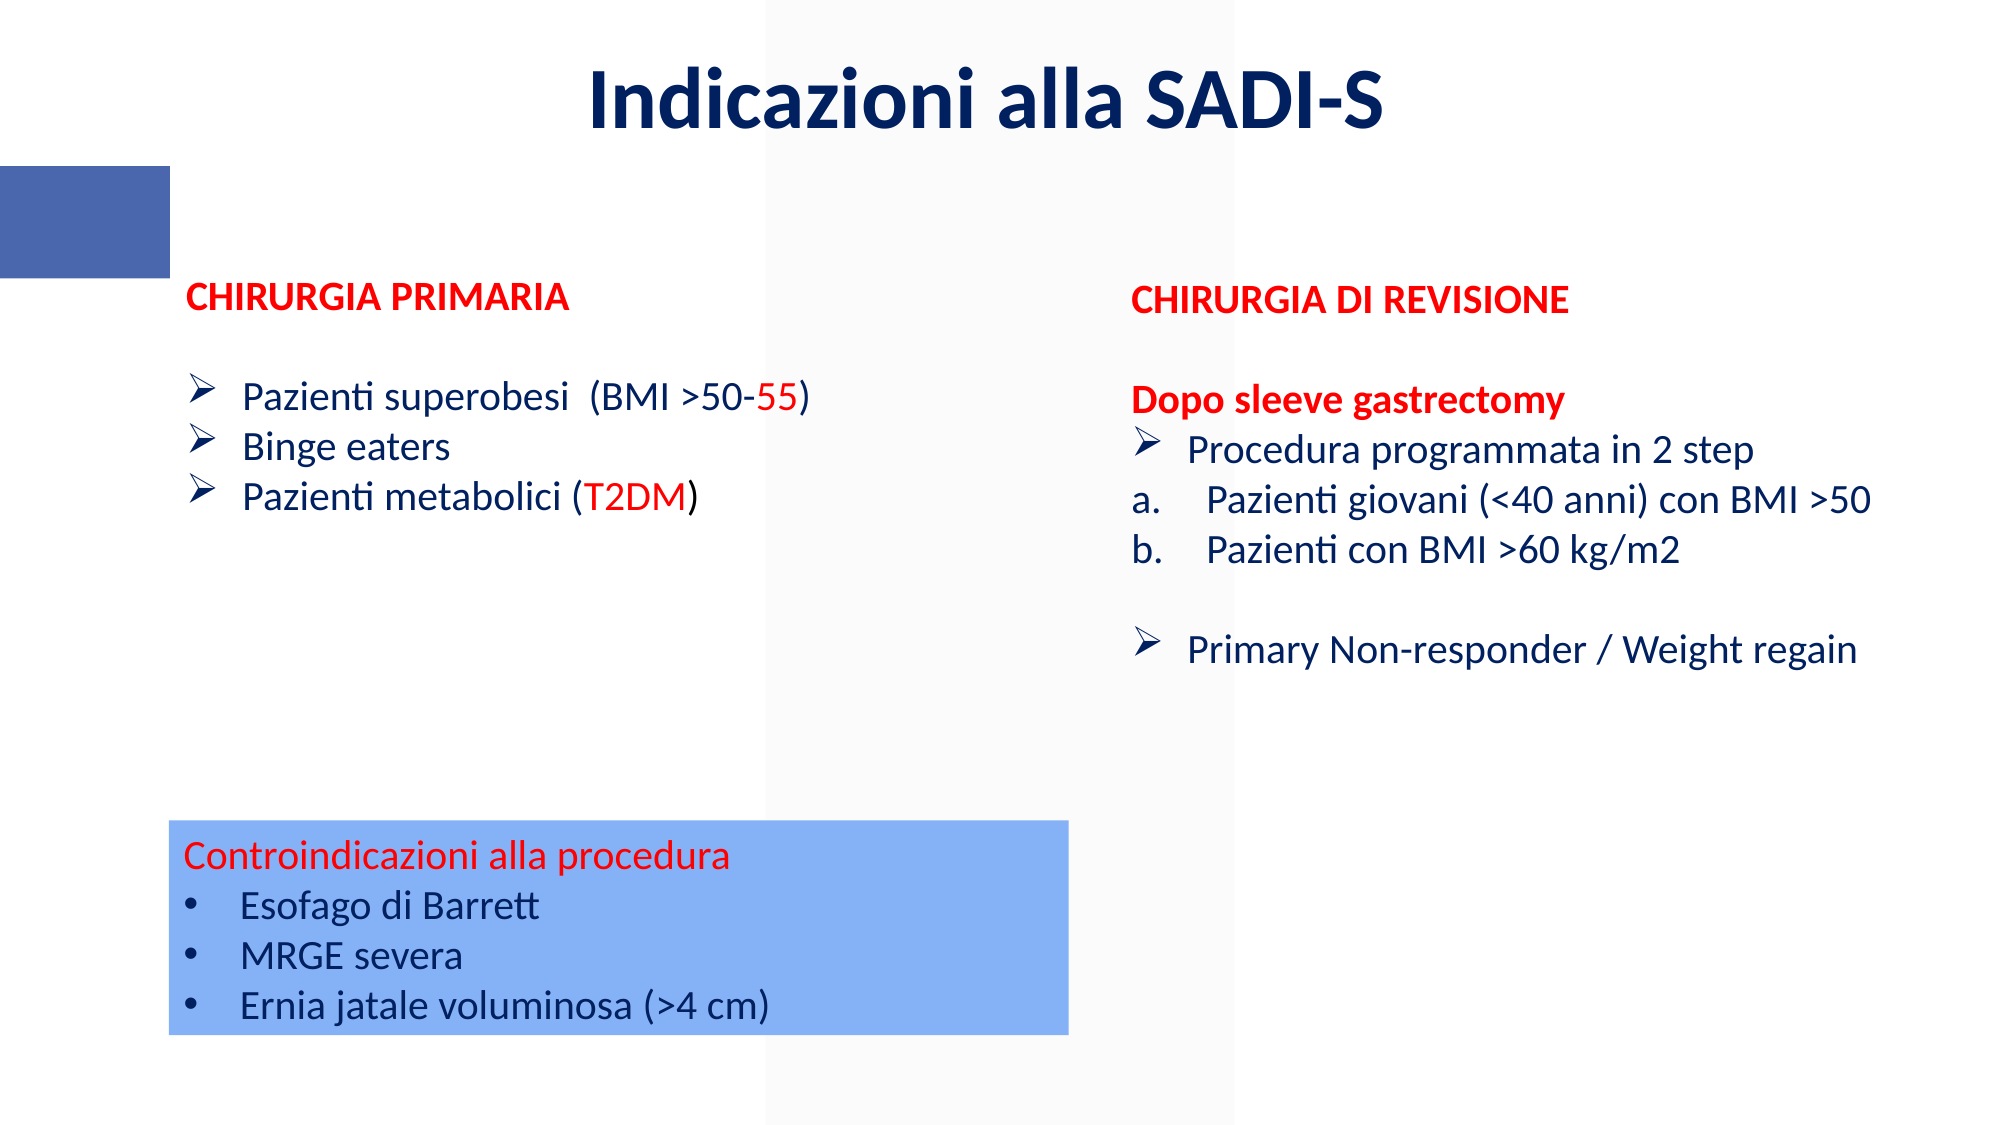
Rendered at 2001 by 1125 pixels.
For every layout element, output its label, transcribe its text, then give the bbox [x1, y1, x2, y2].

text_box Controindicazioni alla procedura Esofago di Barrett MRGE severa Ernia jatale voluminosa (>4 cm) [168, 820, 1069, 1036]
text_box CHIRURGIA PRIMARIA Pazienti superobesi (BMI >50-55) Binge eaters Pazienti metabolici (T2DM) [171, 261, 1072, 527]
text_box Indicazioni alla SADI-S [86, 0, 1887, 188]
text_box CHIRURGIA DI REVISIONE Dopo sleeve gastrectomy Procedura programmata in 2 step Pazienti giovani (<40 anni) con BMI >50 Pazienti con BMI >60 kg/m2 Primary Non-responder / Weight regain [1116, 264, 2000, 789]
